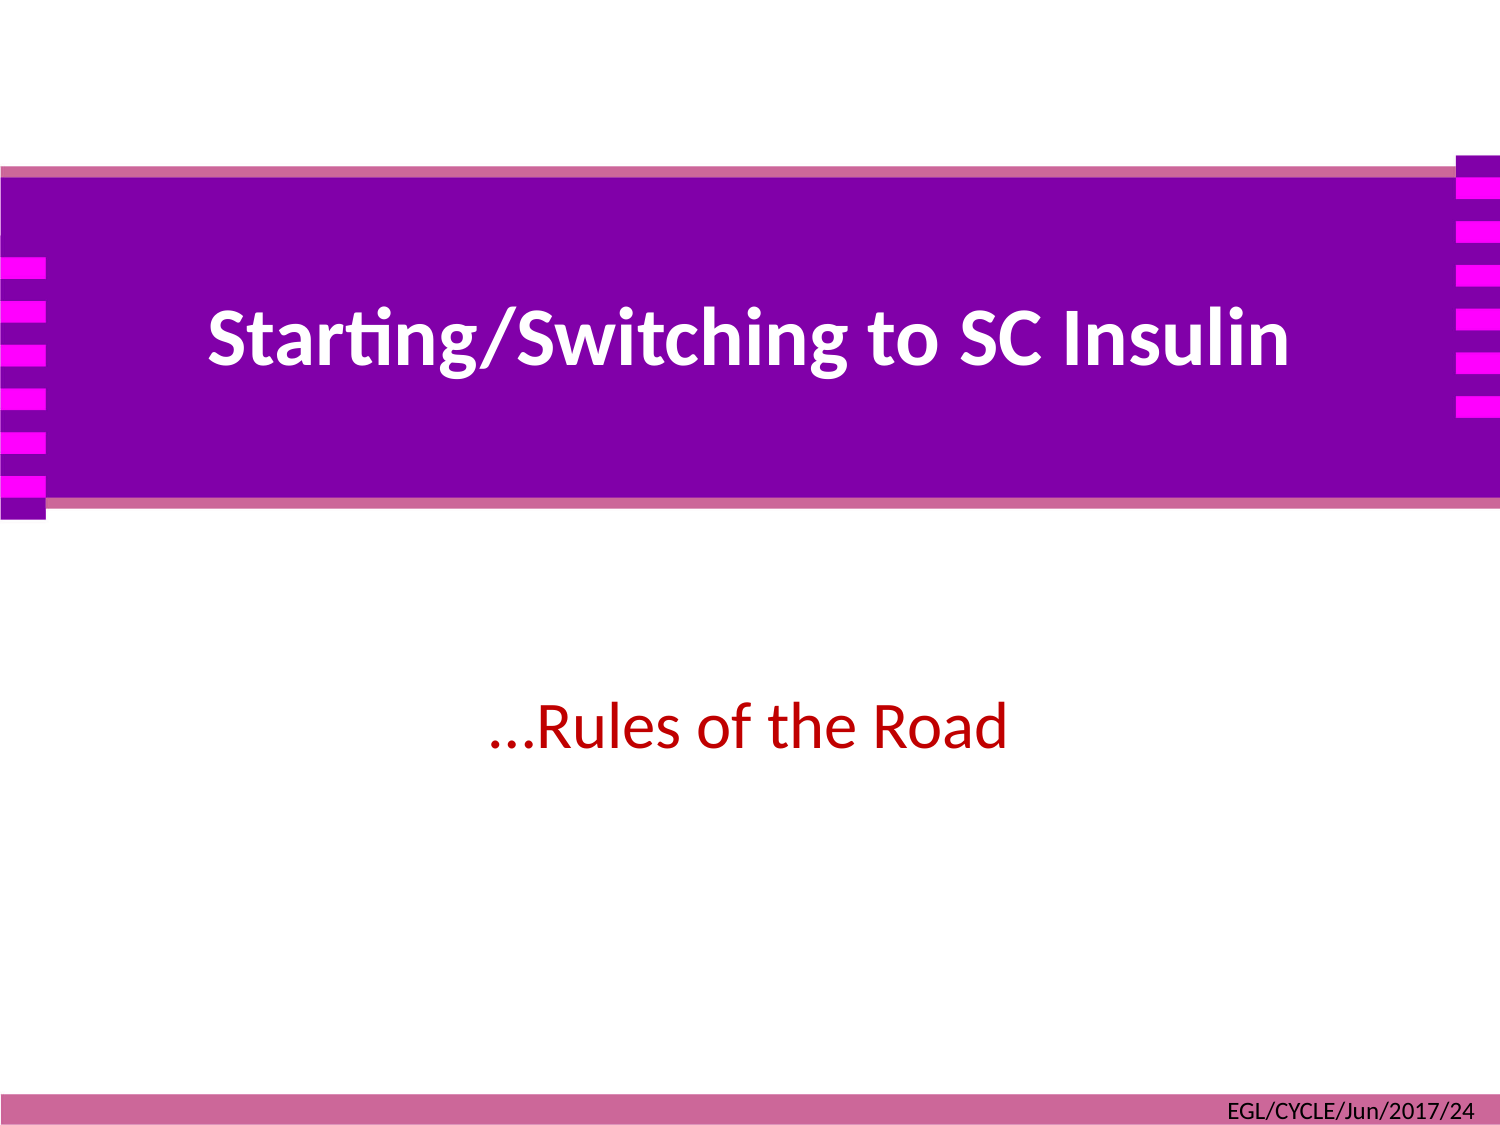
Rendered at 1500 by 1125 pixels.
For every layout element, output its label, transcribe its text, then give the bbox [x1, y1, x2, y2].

text_box Starting/Switching to SC Insulin [112, 274, 1388, 399]
picture [0, 0, 1500, 1125]
text_box …Rules of the Road [169, 674, 1331, 750]
text_box EGL/CYCLE/Jun/2017/24 [1212, 1087, 1500, 1125]
